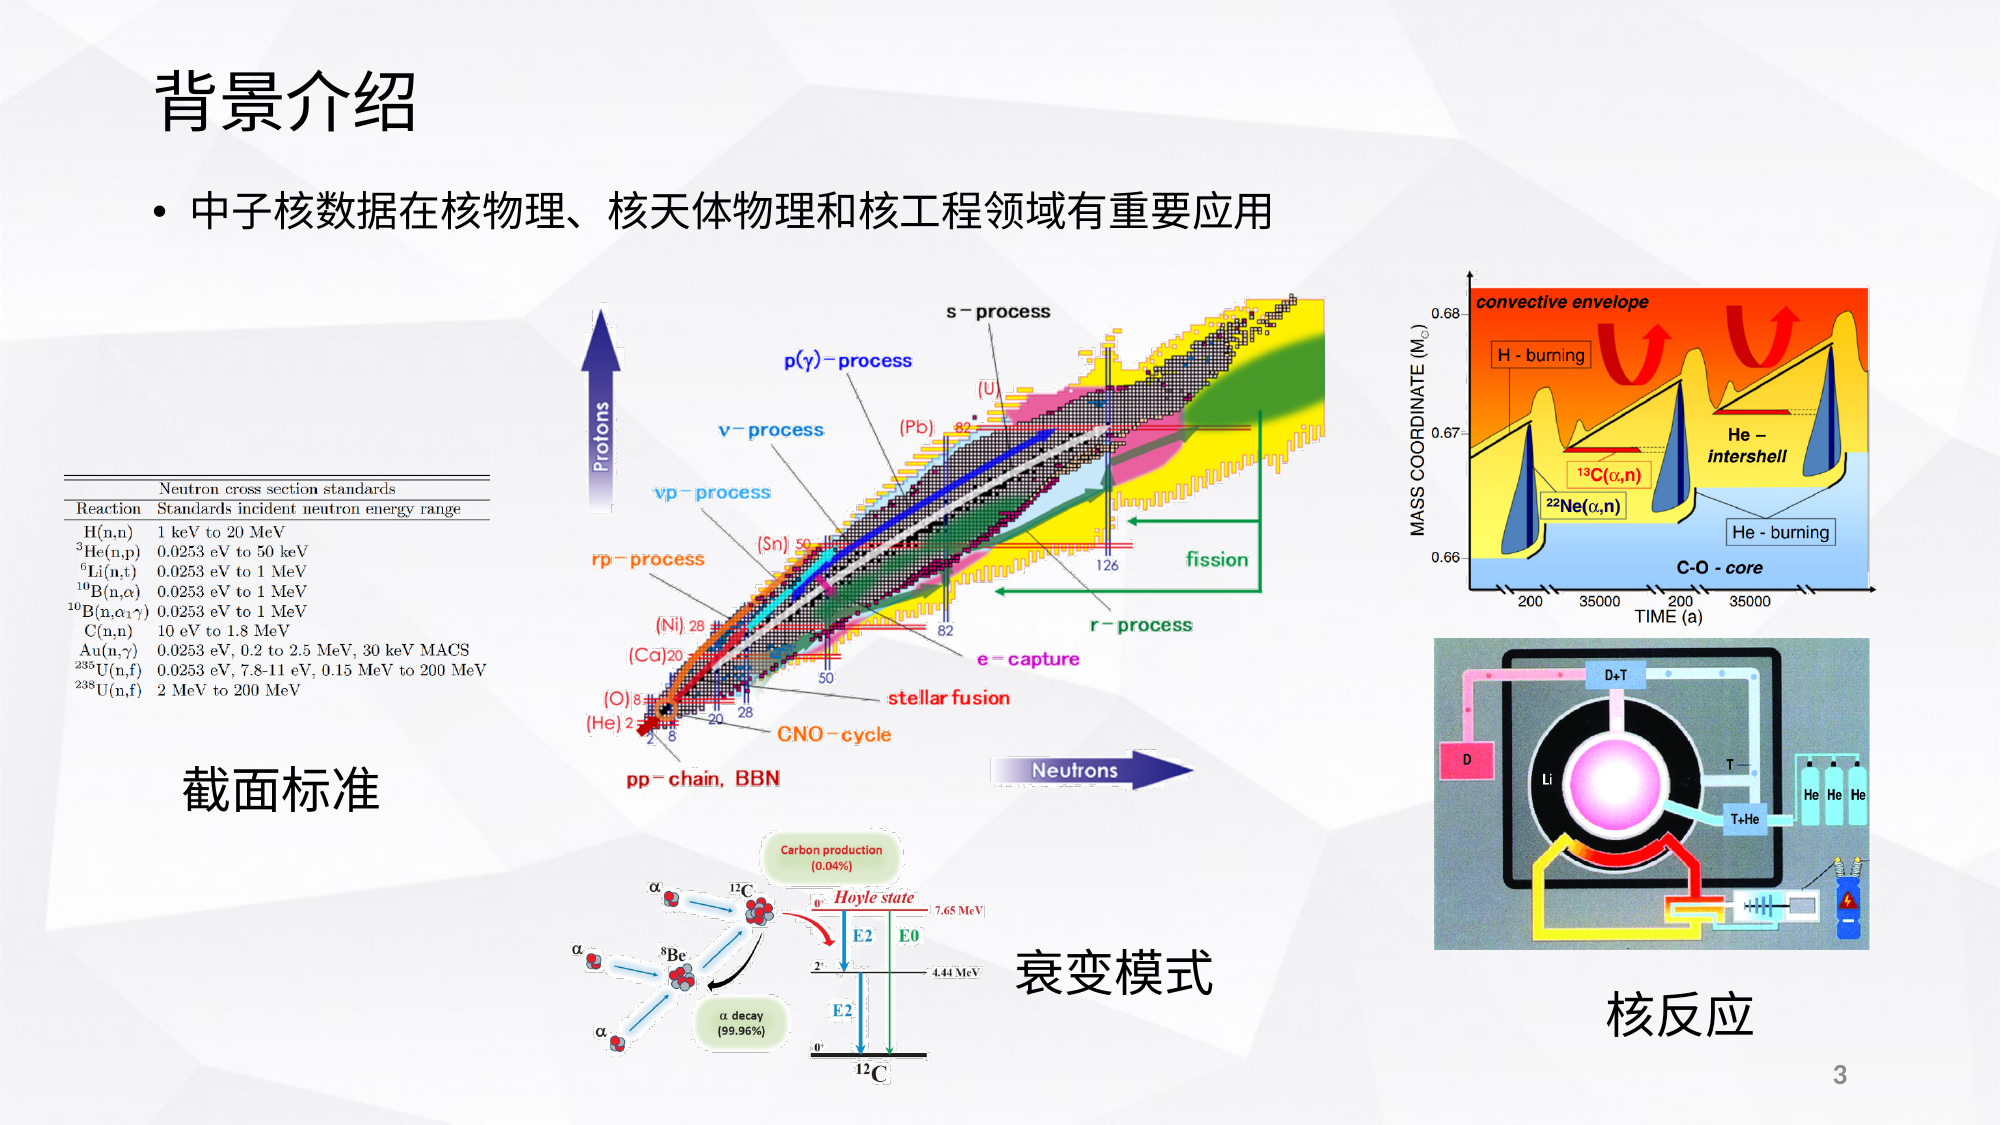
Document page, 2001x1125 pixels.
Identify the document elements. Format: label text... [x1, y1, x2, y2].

text_box 截面标准 [167, 751, 406, 826]
title 背景介绍 [137, 59, 1863, 149]
list 中子核数据在核物理、核天体物理和核工程领域有重要应用 [137, 183, 1863, 1014]
picture [0, 0, 2001, 1125]
text_box 衰变模式 [999, 934, 1239, 1010]
text_box 核反应 [1590, 975, 1783, 1051]
slide_number 3 [1412, 1042, 1863, 1103]
